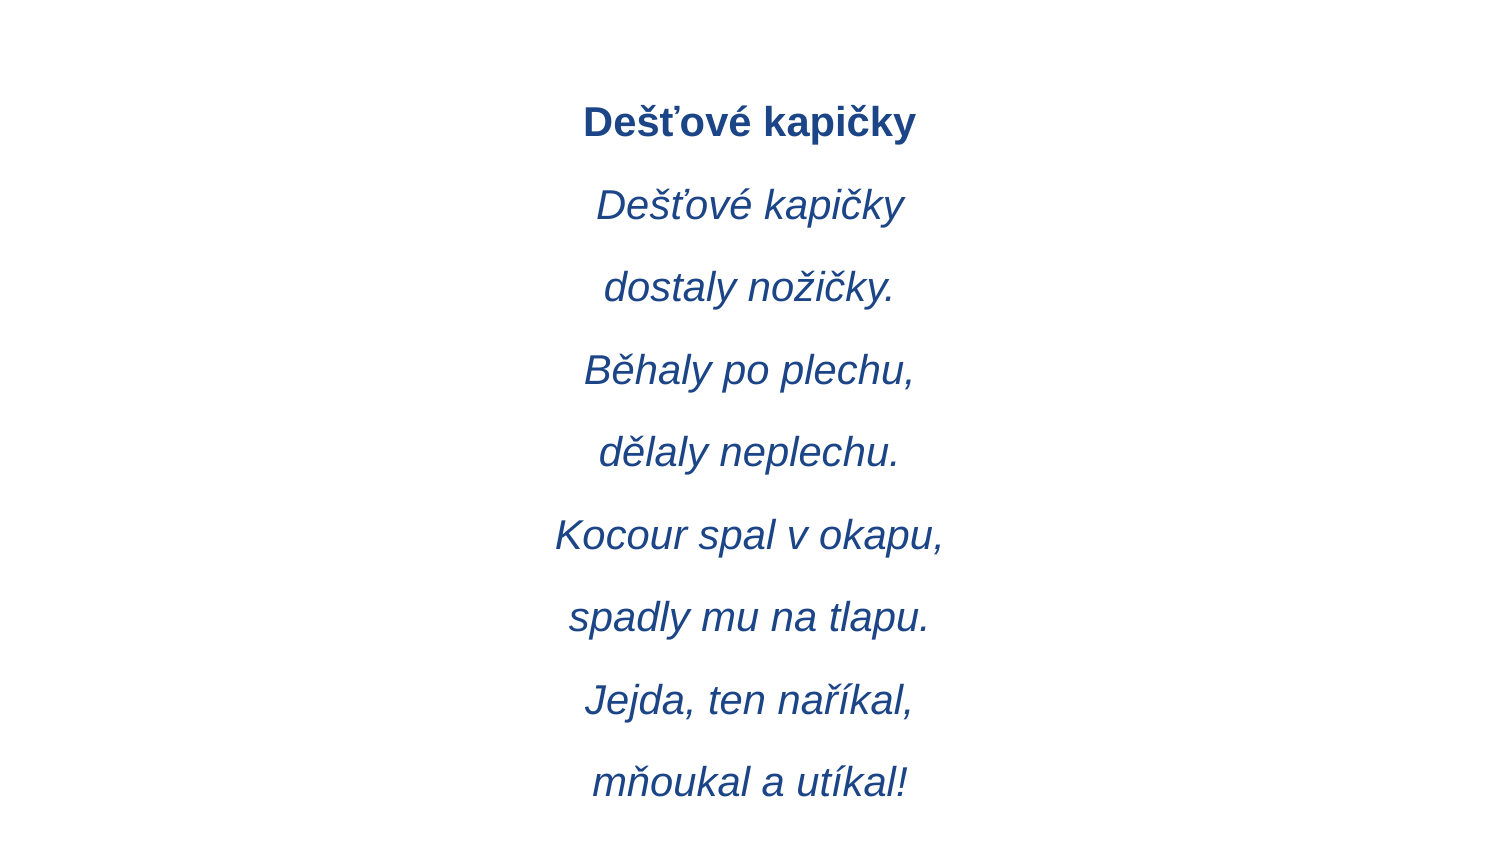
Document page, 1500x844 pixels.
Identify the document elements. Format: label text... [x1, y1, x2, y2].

list Dešťové kapičky Dešťové kapičky dostaly nožičky. Běhaly po plechu, dělaly neplechu. Kocour spal v okapu, spadly mu na tlapu. Jejda, ten naříkal, mňoukal a utíkal! [51, 72, 1449, 810]
